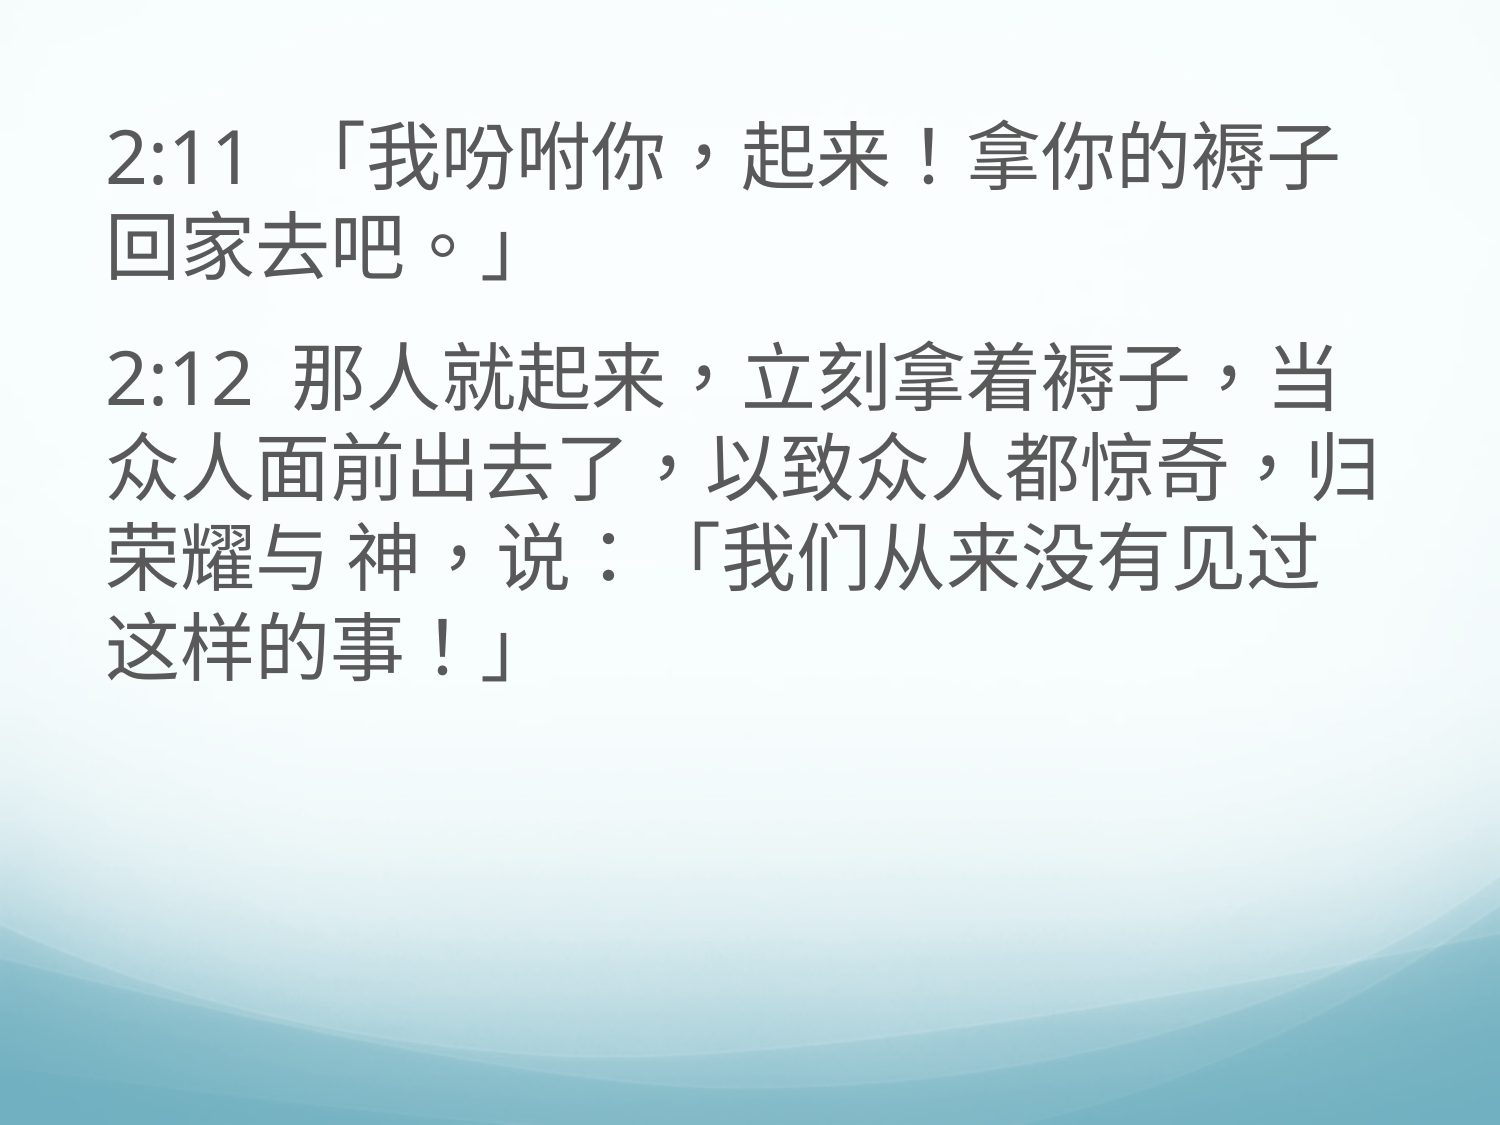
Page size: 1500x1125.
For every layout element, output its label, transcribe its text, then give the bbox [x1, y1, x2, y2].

list 2:11 「我吩咐你，起来！拿你的褥子回家去吧。」 2:12 那人就起来，立刻拿着褥子，当众人面前出去了，以致众人都惊奇，归荣耀与 神，说：「我们从来没有见过这样的事！」 [90, 101, 1410, 975]
